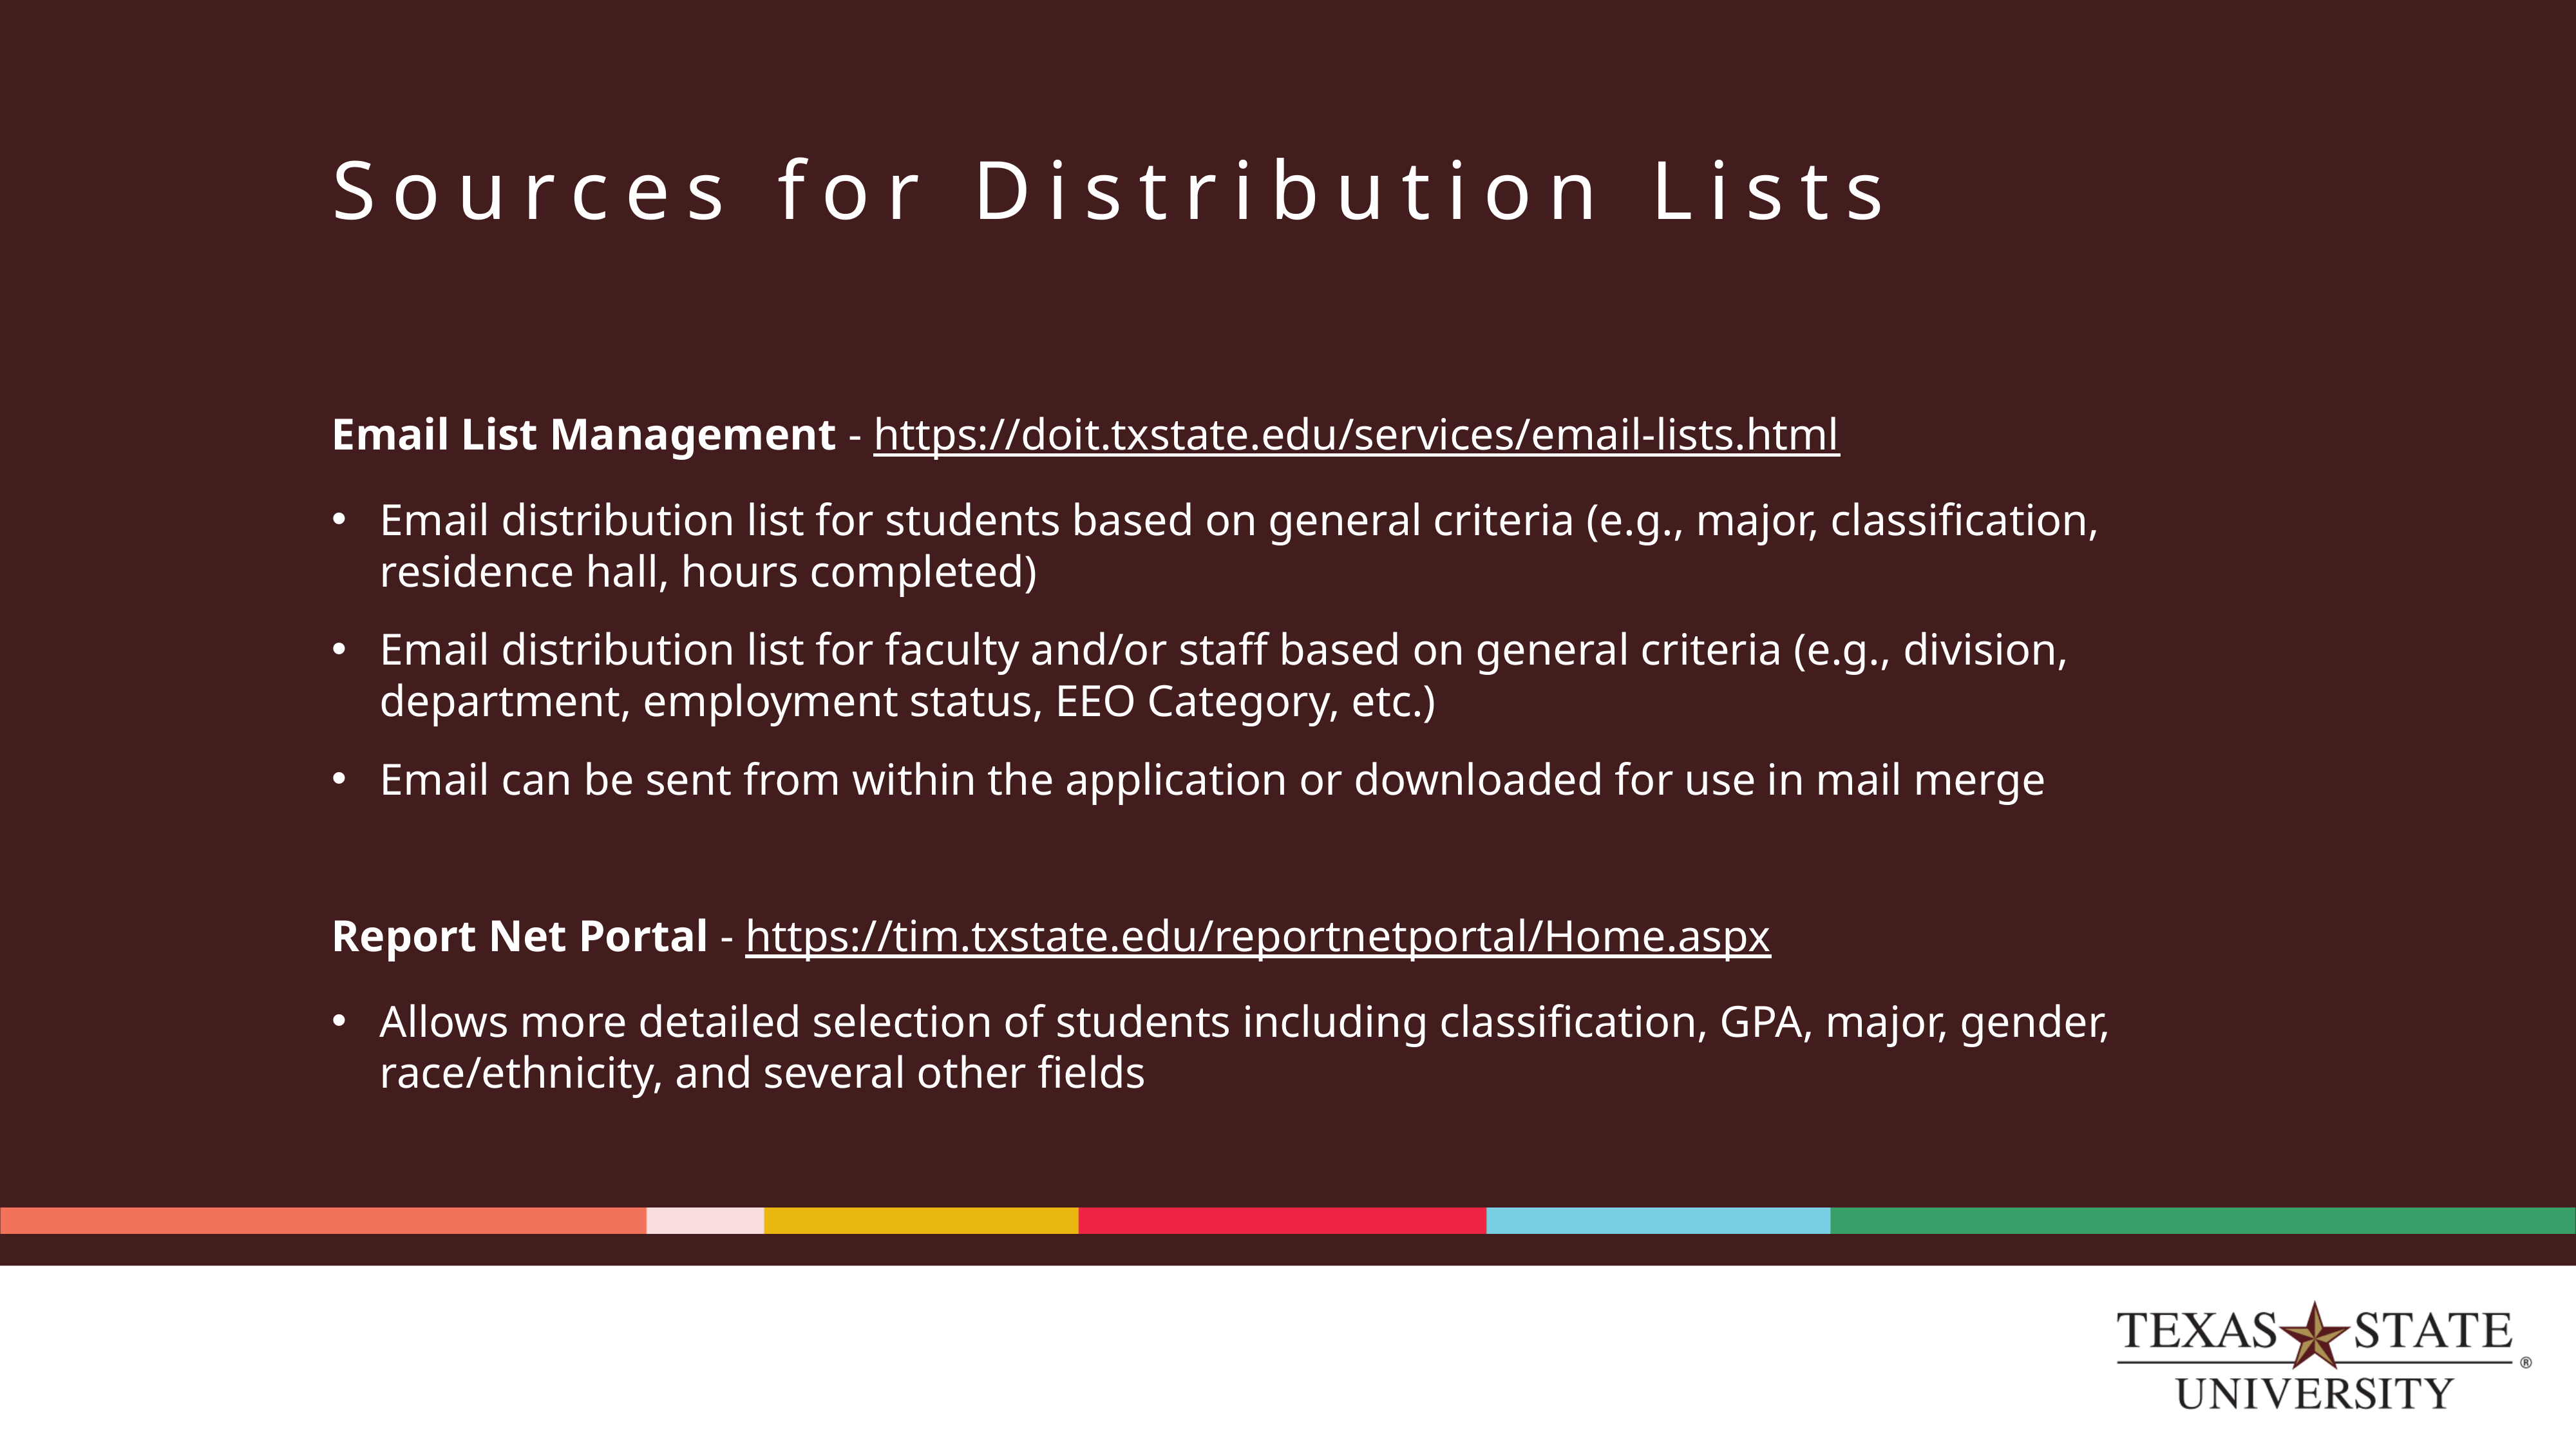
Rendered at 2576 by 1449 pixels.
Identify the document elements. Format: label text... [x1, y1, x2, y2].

title Sources for Distribution Lists [322, 144, 2254, 266]
list Email List Management - https://doit.txstate.edu/services/email-lists.html Email distribution list for students based on general criteria (e.g., major, classification, residence hall, hours completed) Email distribution list for faculty and/or staff based on general criteria (e.g., division, department, employment status, EEO Category, etc.) Email can be sent from within the application or downloaded for use in mail merge Report Net Portal - https://tim.txstate.edu/reportnetportal/Home.aspx Allows more detailed selection of students including classification, GPA, major, gender, race/ethnicity, and several other fields [322, 373, 2254, 1074]
picture [0, 1208, 2576, 1234]
